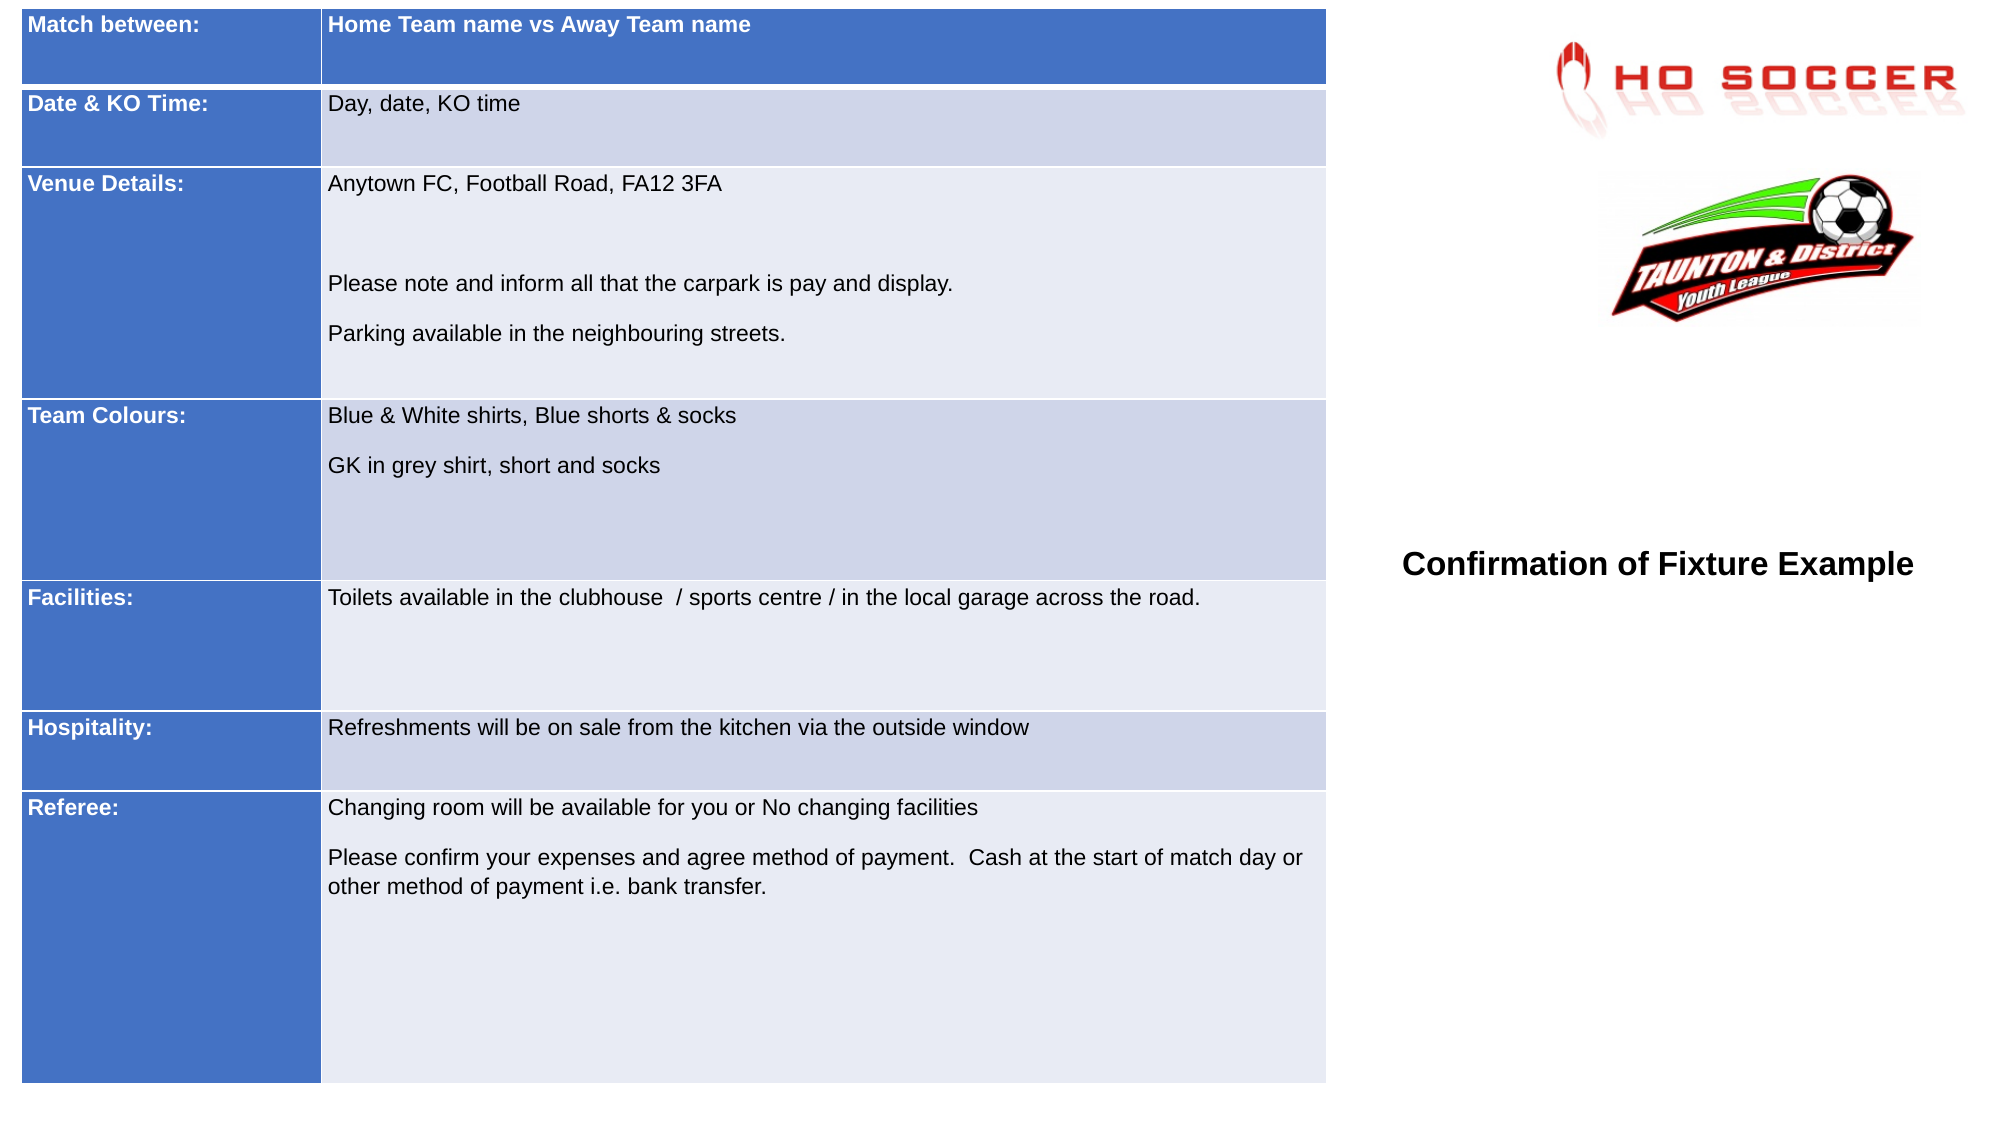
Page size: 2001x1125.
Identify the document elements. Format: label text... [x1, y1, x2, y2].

table_cell Anytown FC, Football Road, FA12 3FA Please note and inform all that the carpark is pay and display. Parking available in the neighbouring streets. [322, 168, 1326, 398]
table_header Match between: [22, 9, 321, 84]
picture [1540, 6, 1980, 165]
table_cell Refreshments will be on sale from the kitchen via the outside window [322, 712, 1326, 790]
table_cell Toilets available in the clubhouse / sports centre / in the local garage across the road. [322, 581, 1326, 710]
table_cell Changing room will be available for you or No changing facilities Please confirm your expenses and agree method of payment. Cash at the start of match day or other method of payment i.e. bank transfer. [322, 792, 1326, 1083]
table_cell Referee: [22, 792, 321, 1083]
table_cell Hospitality: [22, 712, 321, 790]
table_header Home Team name vs Away Team name [322, 9, 1326, 84]
table_cell Venue Details: [22, 168, 321, 398]
table_cell Team Colours: [22, 400, 321, 580]
table_cell Facilities: [22, 581, 321, 710]
table_cell Blue & White shirts, Blue shorts & socks GK in grey shirt, short and socks [322, 400, 1326, 580]
picture [1598, 168, 1921, 327]
table_cell Day, date, KO time [322, 90, 1326, 166]
text_box Confirmation of Fixture Example [1377, 535, 1940, 590]
table_cell Date & KO Time: [22, 90, 321, 166]
